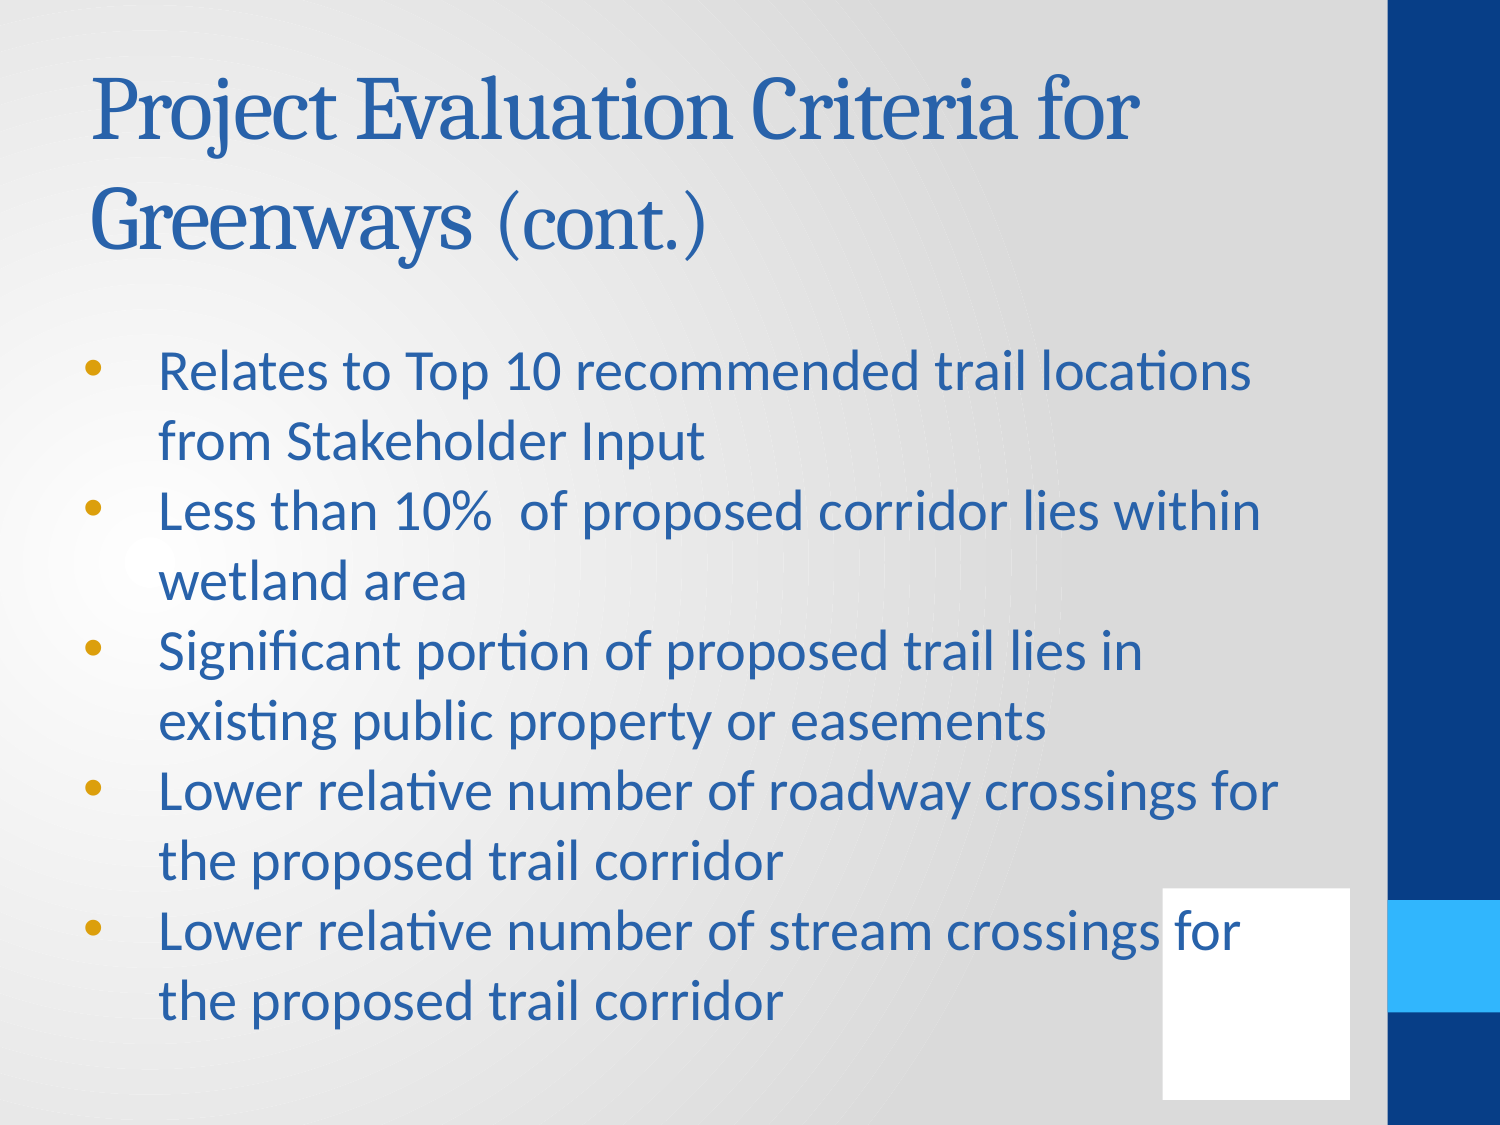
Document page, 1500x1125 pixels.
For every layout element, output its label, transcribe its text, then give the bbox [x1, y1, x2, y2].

title Project Evaluation Criteria for Greenways (cont.) [75, 112, 1463, 275]
text_box Relates to Top 10 recommended trail locations from Stakeholder Input Less than 10% of proposed corridor lies within wetland area Significant portion of proposed trail lies in existing public property or easements Lower relative number of roadway crossings for the proposed trail corridor Lower relative number of stream crossings for the proposed trail corridor [68, 324, 1337, 959]
